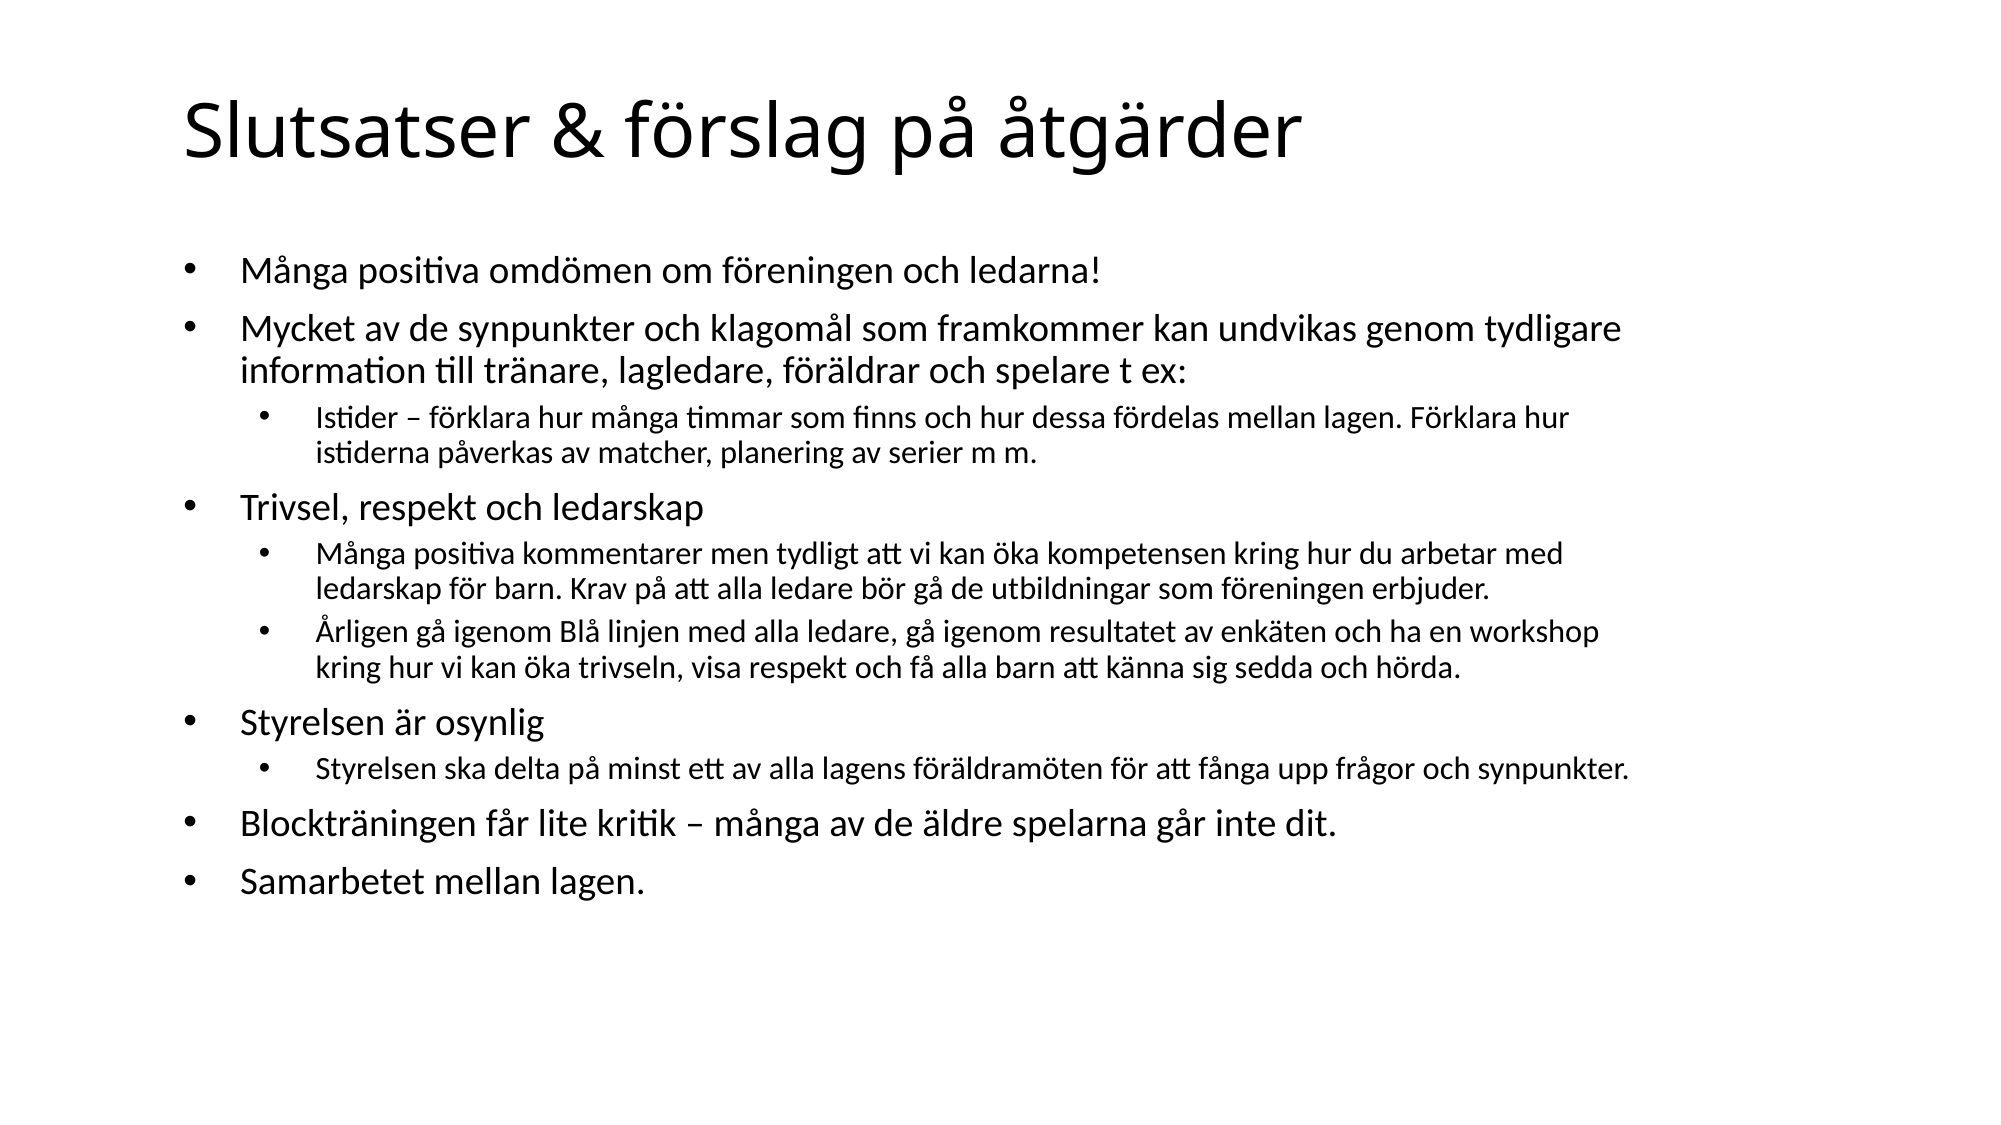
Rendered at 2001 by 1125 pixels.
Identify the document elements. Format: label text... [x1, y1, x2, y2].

title Slutsatser & förslag på åtgärder [168, 30, 1669, 182]
subtitle Många positiva omdömen om föreningen och ledarna! Mycket av de synpunkter och klagomål som framkommer kan undvikas genom tydligare information till tränare, lagledare, föräldrar och spelare t ex: Istider – förklara hur många timmar som finns och hur dessa fördelas mellan lagen. Förklara hur istiderna påverkas av matcher, planering av serier m m. Trivsel, respekt och ledarskap Många positiva kommentarer men tydligt att vi kan öka kompetensen kring hur du arbetar med ledarskap för barn. Krav på att alla ledare bör gå de utbildningar som föreningen erbjuder. Årligen gå igenom Blå linjen med alla ledare, gå igenom resultatet av enkäten och ha en workshop kring hur vi kan öka trivseln, visa respekt och få alla barn att känna sig sedda och hörda. Styrelsen är osynlig Styrelsen ska delta på minst ett av alla lagens föräldramöten för att fånga upp frågor och synpunkter. Blockträningen får lite kritik – många av de äldre spelarna går inte dit. Samarbetet mellan lagen. [168, 242, 1669, 929]
